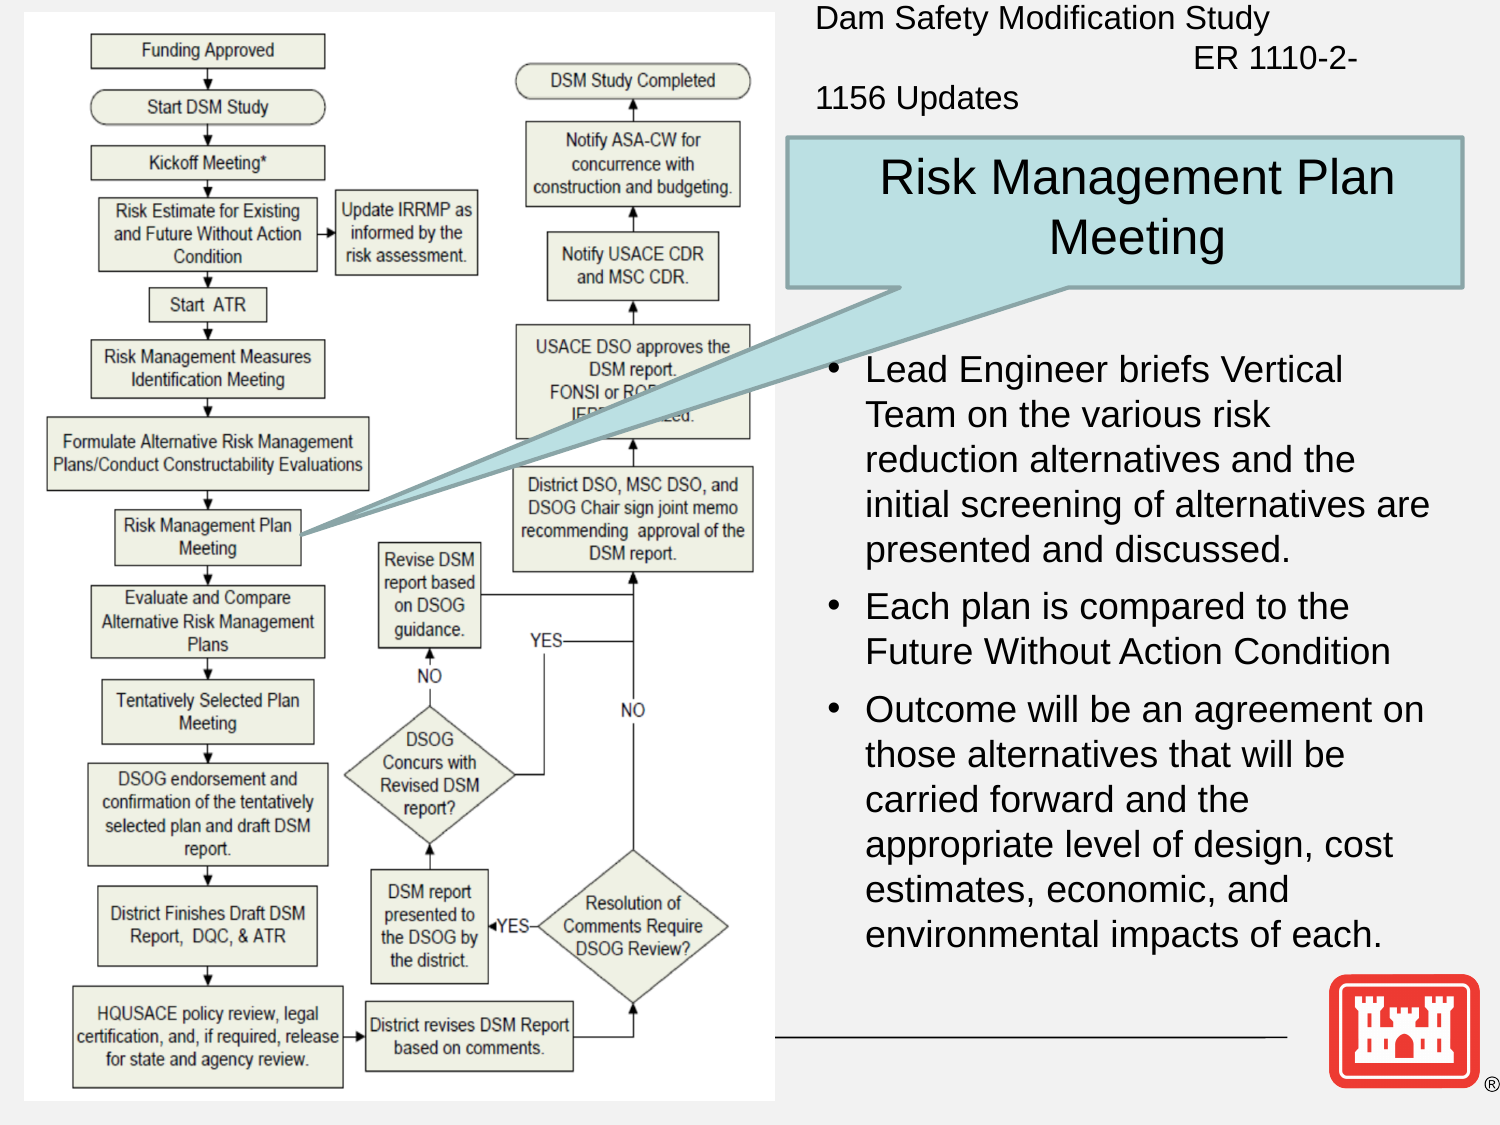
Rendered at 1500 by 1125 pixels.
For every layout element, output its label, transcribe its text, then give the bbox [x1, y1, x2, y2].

title Dam Safety Modification Study ER 1110-2-1156 Updates [799, 24, 1426, 88]
picture [24, 12, 776, 1101]
text_box Lead Engineer briefs Vertical Team on the various risk reduction alternatives and the initial screening of alternatives are presented and discussed. Each plan is compared to the Future Without Action Condition Outcome will be an agreement on those alternatives that will be carried forward and the appropriate level of design, cost estimates, economic, and environmental impacts of each. [812, 337, 1450, 963]
picture [1329, 974, 1500, 1092]
text_box [779, 135, 1465, 383]
text_box Risk Management Plan Meeting [812, 137, 1463, 273]
